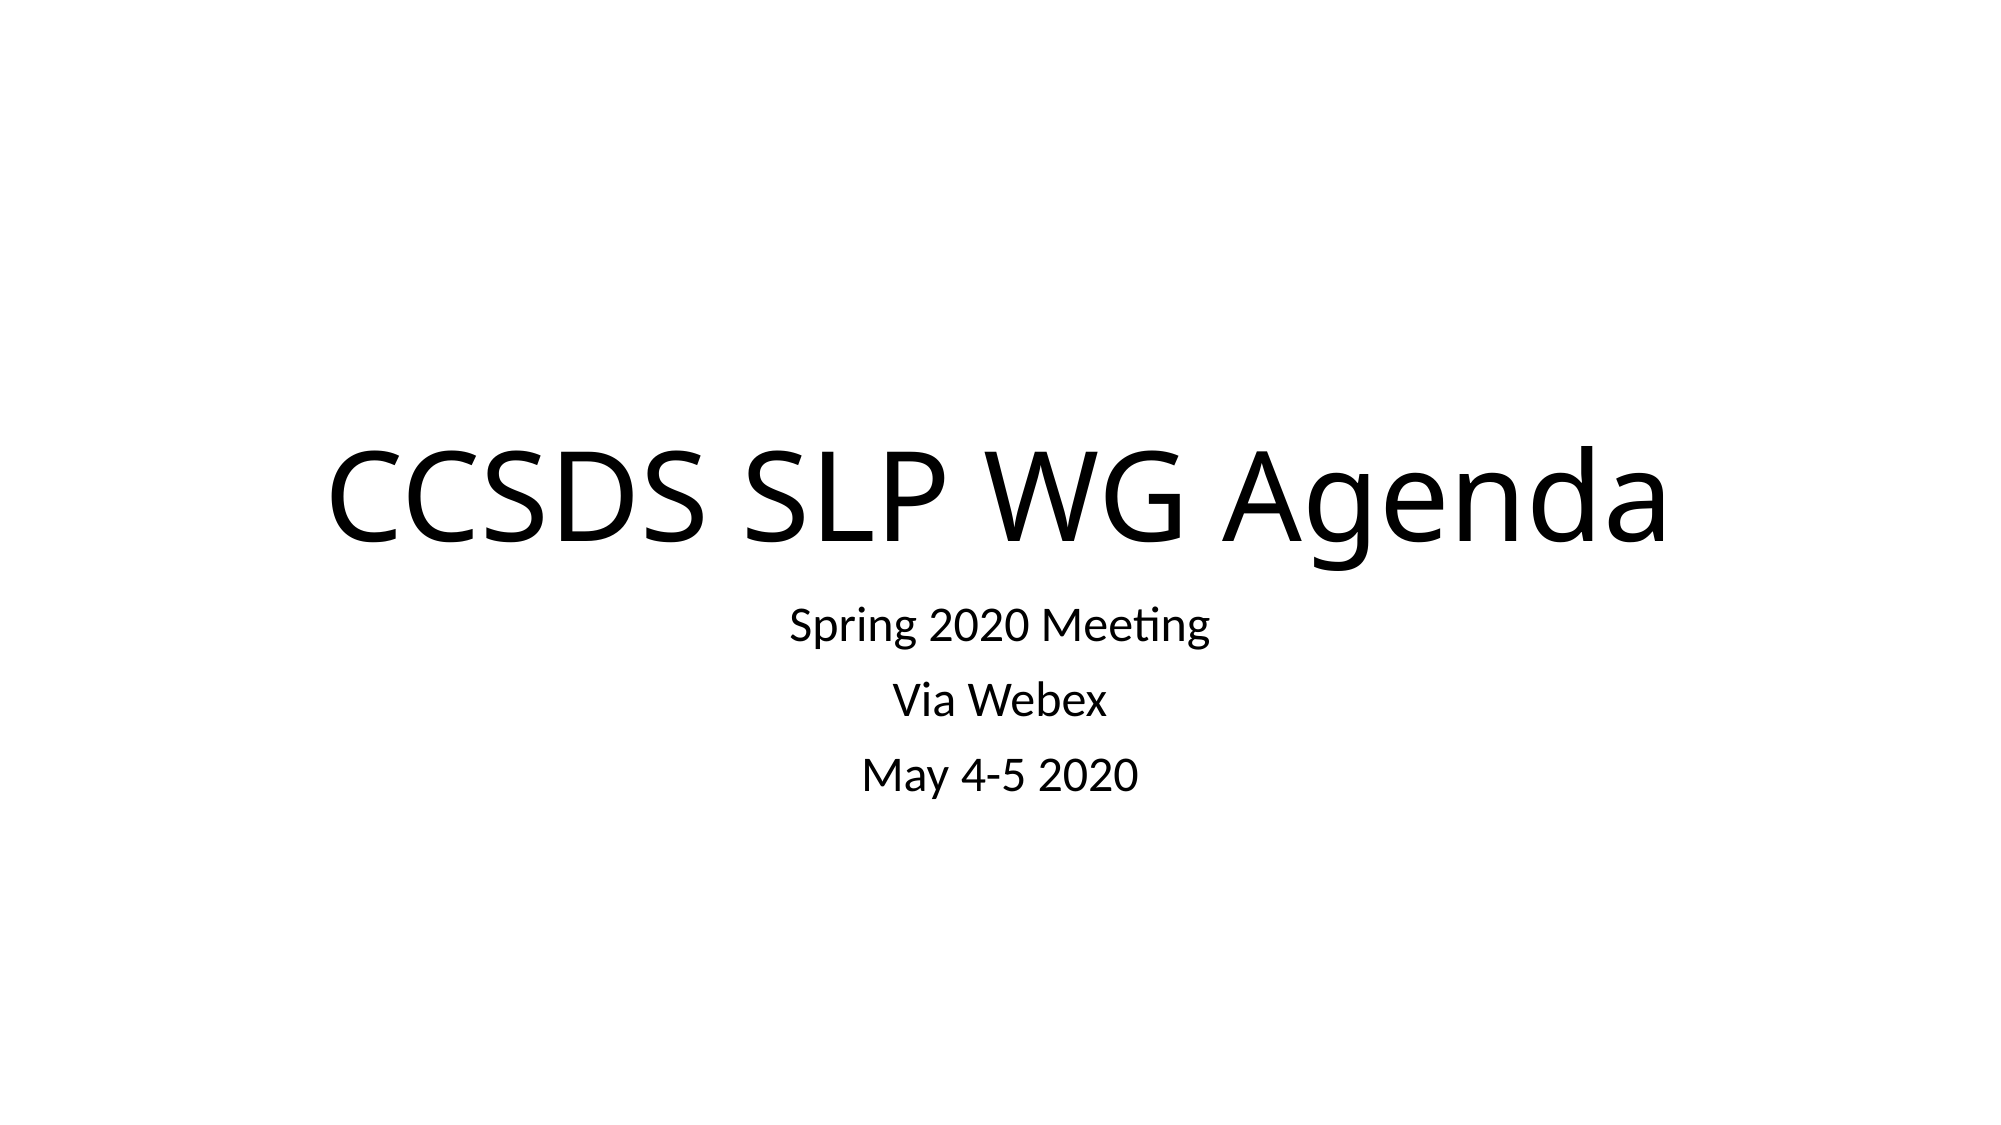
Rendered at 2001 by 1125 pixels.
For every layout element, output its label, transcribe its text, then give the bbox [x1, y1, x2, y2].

subtitle Spring 2020 Meeting Via Webex May 4-5 2020 [249, 590, 1750, 863]
title CCSDS SLP WG Agenda [249, 184, 1750, 576]
